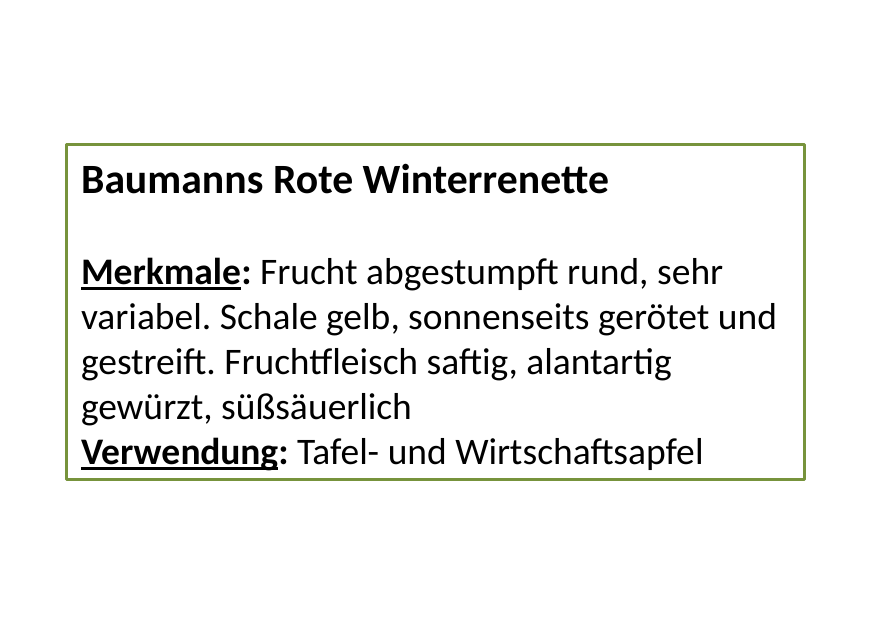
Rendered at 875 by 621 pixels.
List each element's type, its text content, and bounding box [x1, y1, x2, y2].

text_box Baumanns Rote Winterrenette Merkmale: Frucht abgestumpft rund, sehr variabel. Schale gelb, sonnenseits gerötet und gestreift. Fruchtfleisch saftig, alantartig gewürzt, süßsäuerlich Verwendung: Tafel- und Wirtschaftsapfel [64, 143, 807, 481]
